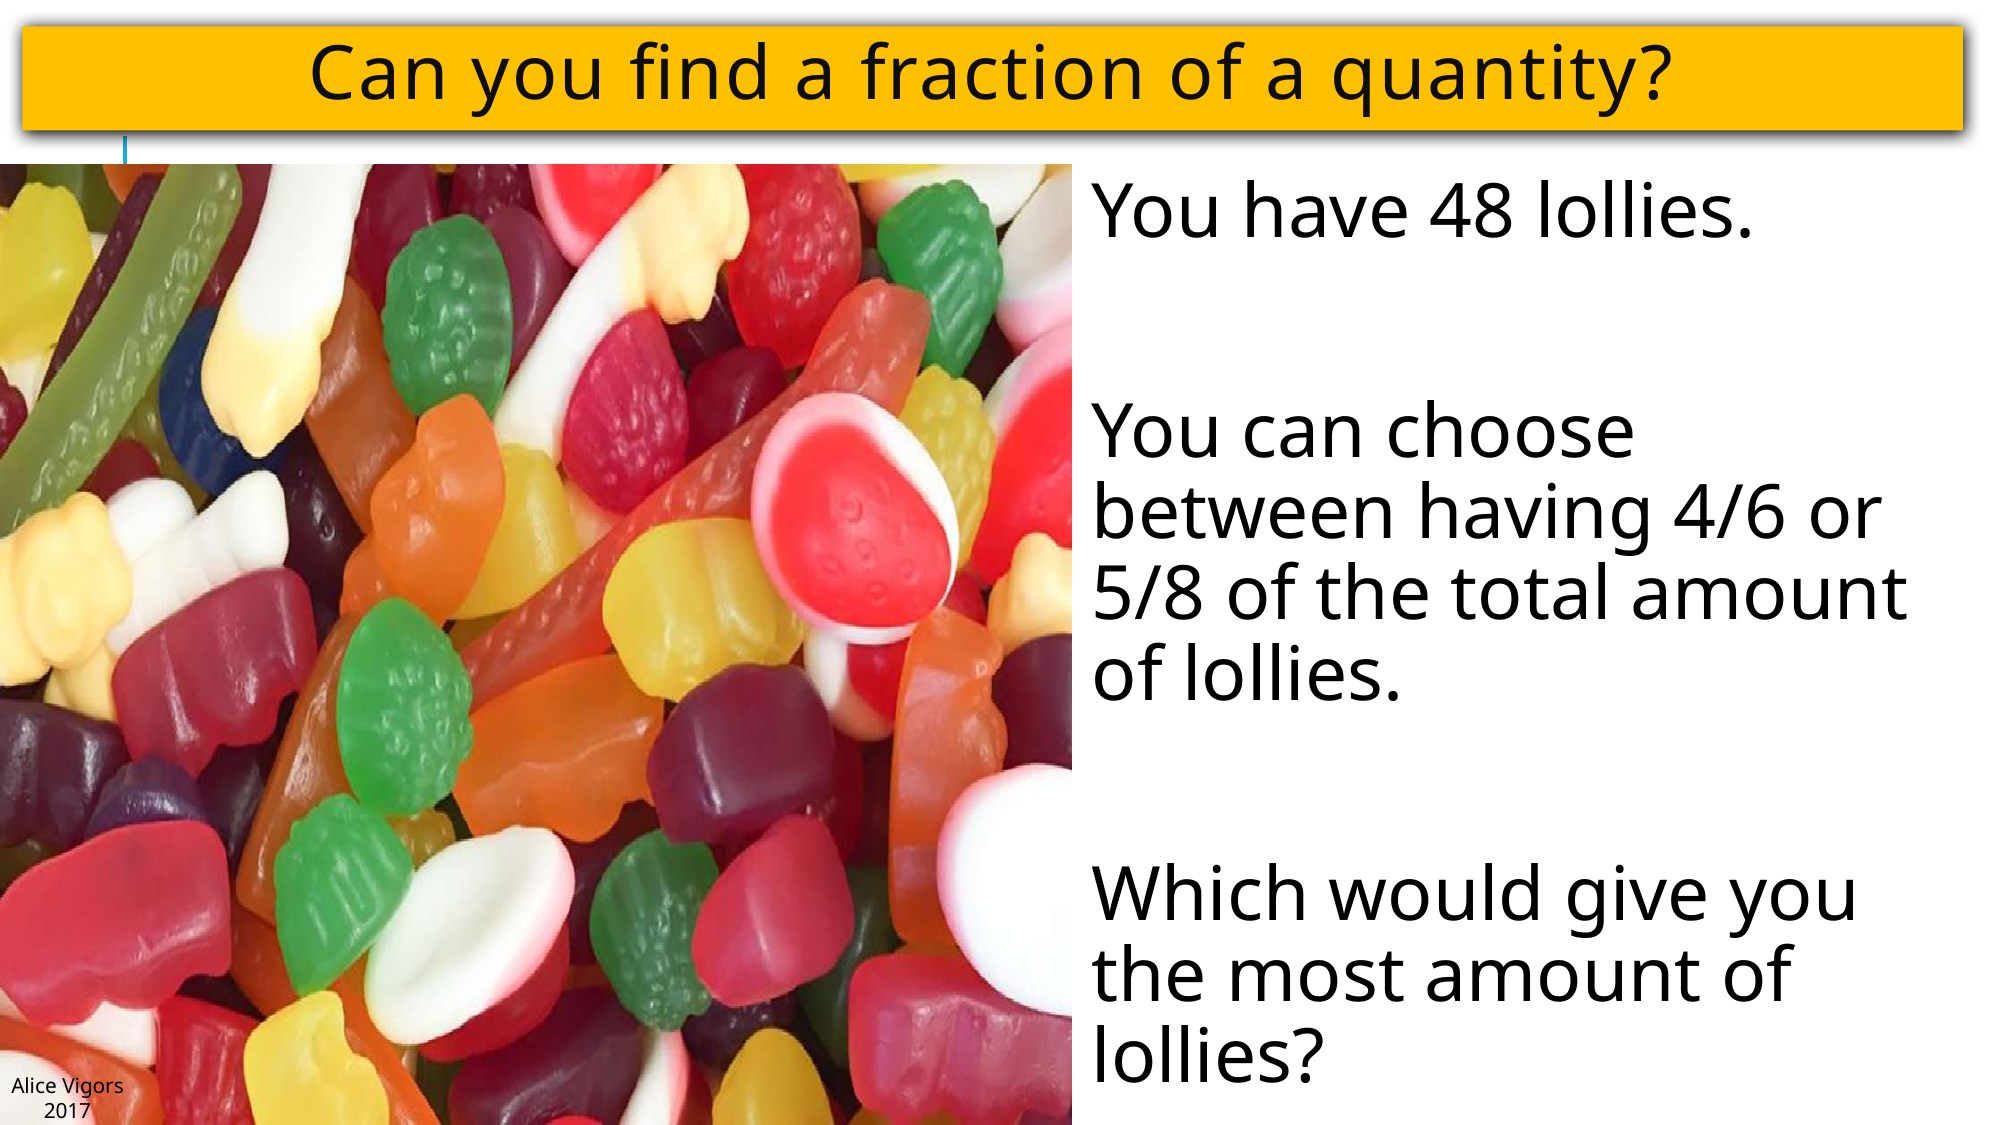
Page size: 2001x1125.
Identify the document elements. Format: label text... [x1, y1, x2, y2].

title Can you find a fraction of a quantity? [22, 26, 1963, 131]
picture [0, 164, 1072, 1125]
list You have 48 lollies. You can choose between having 4/6 or 5/8 of the total amount of lollies. Which would give you the most amount of lollies? [1084, 164, 1963, 1125]
